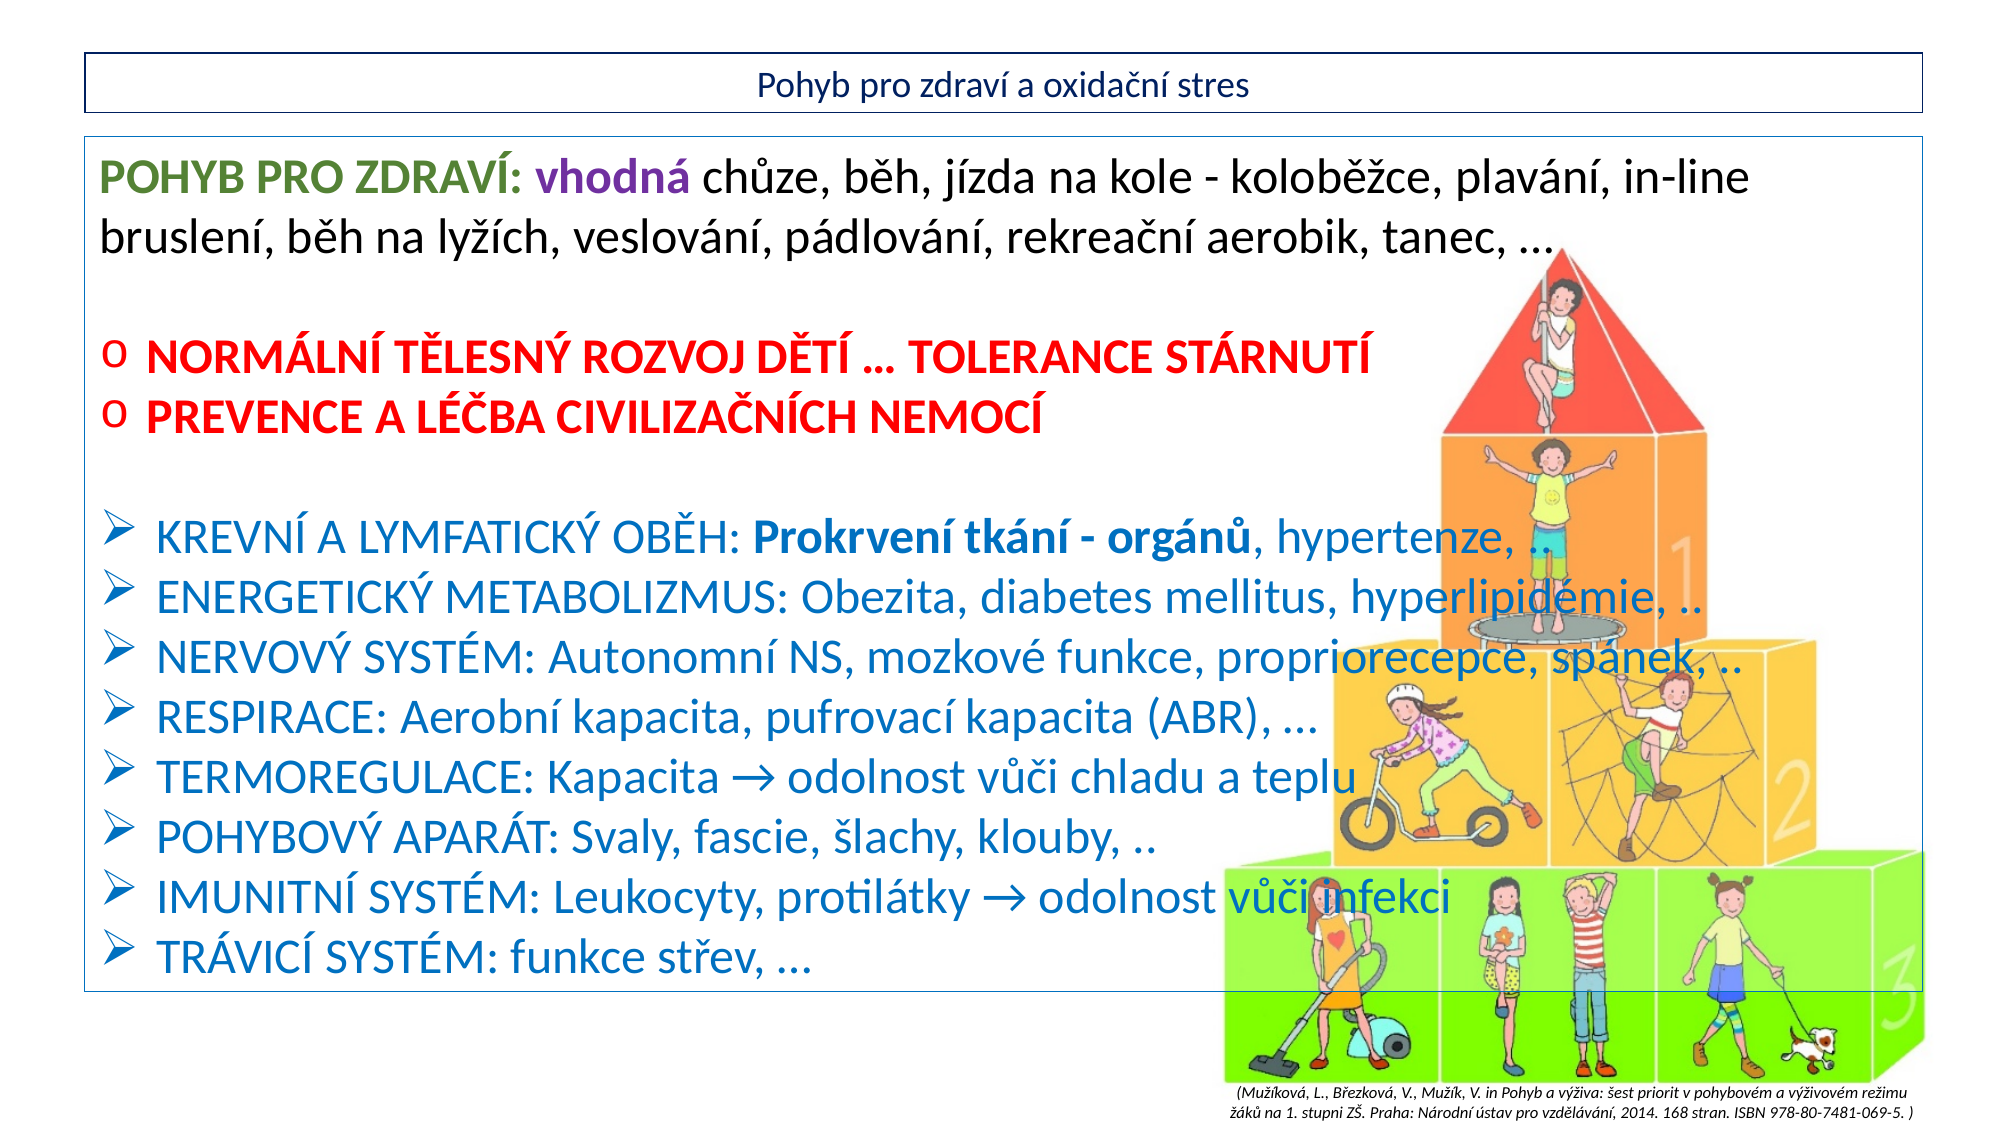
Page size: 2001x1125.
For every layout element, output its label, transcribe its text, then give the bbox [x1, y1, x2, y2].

text_box Pohyb pro zdraví a oxidační stres [84, 52, 1923, 113]
picture [1167, 205, 1978, 1125]
text_box POHYB PRO zdraví: vhodná chůze, běh, jízda na kole - koloběžce, plavání, in-line bruslení, běh na lyžích, veslování, pádlování, rekreační aerobik, tanec, … NORMÁLNÍ TĚLESNÝ ROZVOJ DĚTÍ … TOLERANCE STÁRNUTÍ Prevence a léčba civilizačních nemocí KREVNÍ A LYMFATICKÝ OBĚH: Prokrvení tkání - orgánů, hypertenze, .. ENERGETICKÝ METABOLIZMUS: Obezita, diabetes mellitus, hyperlipidémie, .. NERVOVÝ SYSTÉM: Autonomní NS, mozkové funkce, propriorecepce, spánek, .. RESPIRACE: Aerobní kapacita, pufrovací kapacita (ABR), … TERMOREGULACE: Kapacita → odolnost vůči chladu a teplu POHYBOVÝ APARÁT: Svaly, fascie, šlachy, klouby, .. IMUNITNÍ SYSTÉM: Leukocyty, protilátky → odolnost vůči infekci TRÁVICÍ SYSTÉM: funkce střev, … [84, 136, 1923, 992]
